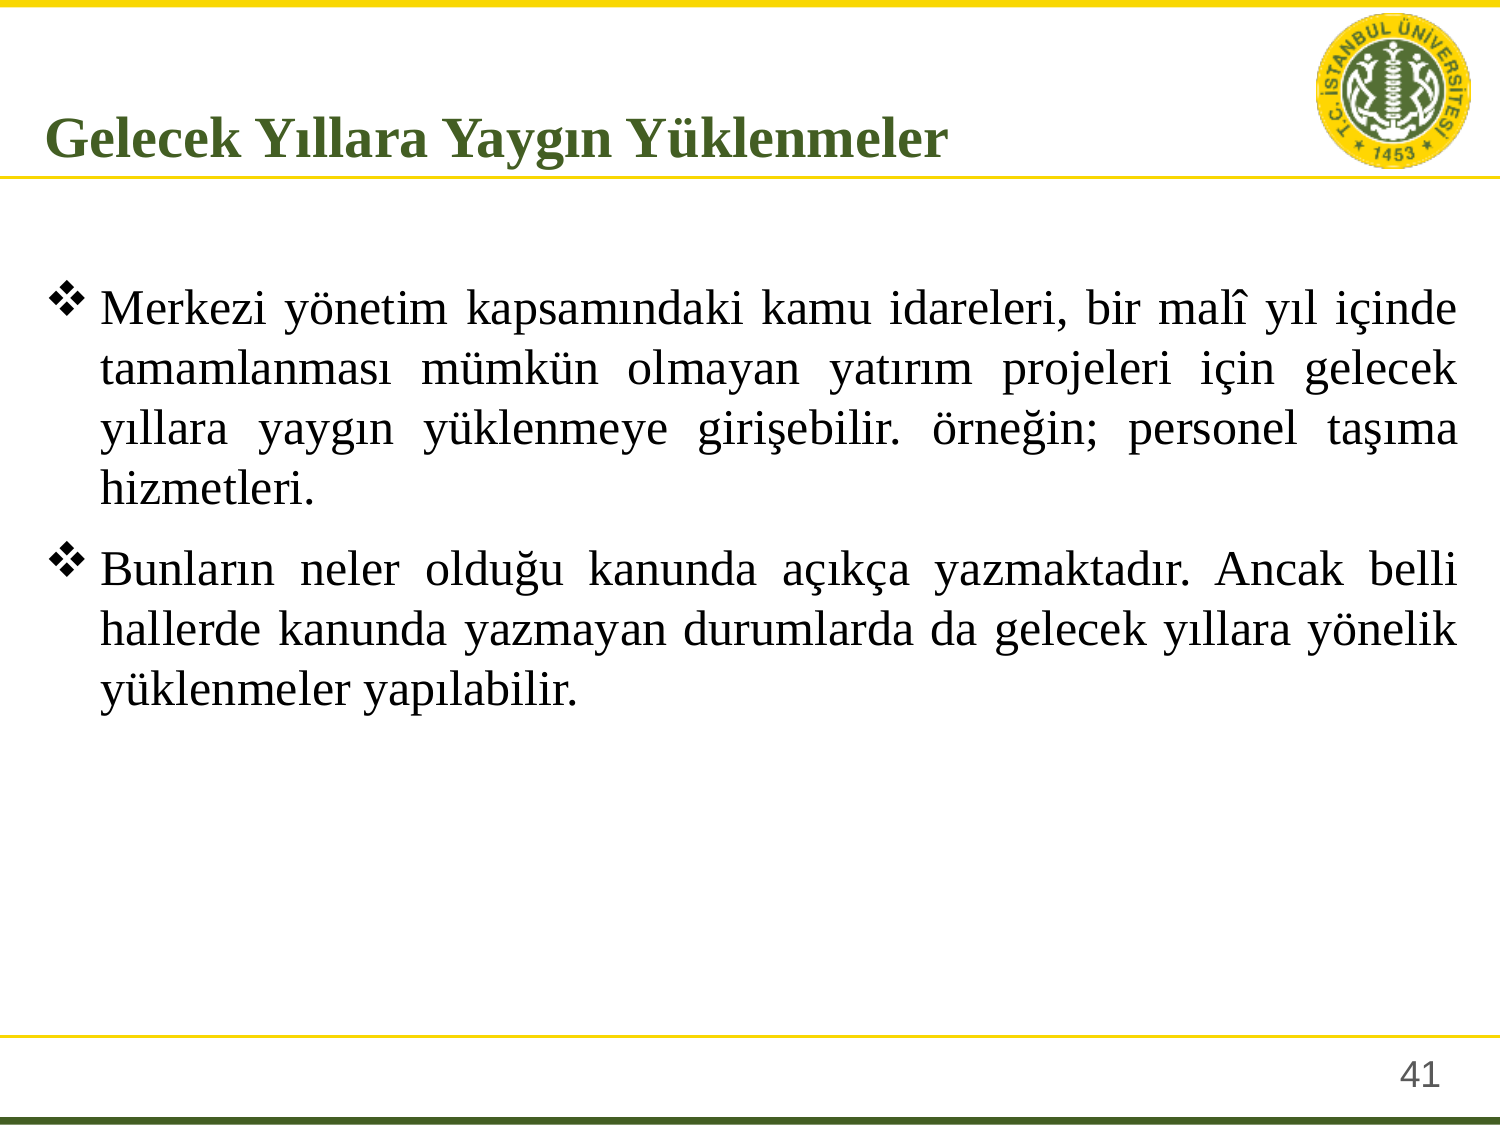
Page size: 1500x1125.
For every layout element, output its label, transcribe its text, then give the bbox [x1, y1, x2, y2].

picture [1316, 13, 1471, 169]
slide_number 40 [1384, 1042, 1500, 1103]
list Merkezi yönetim kapsamındaki kamu idareleri, bir malî yıl içinde tamamlanması mümkün olmayan yatırım projeleri için gelecek yıllara yaygın yüklenmeye girişebilir. örneğin; personel taşıma hizmetleri. Bunların neler olduğu kanunda açıkça yazmaktadır. Ancak belli hallerde kanunda yazmayan durumlarda da gelecek yıllara yönelik yüklenmeler yapılabilir. [29, 186, 1475, 1035]
list Gelecek Yıllara Yaygın Yüklenmeler [29, 91, 1289, 178]
